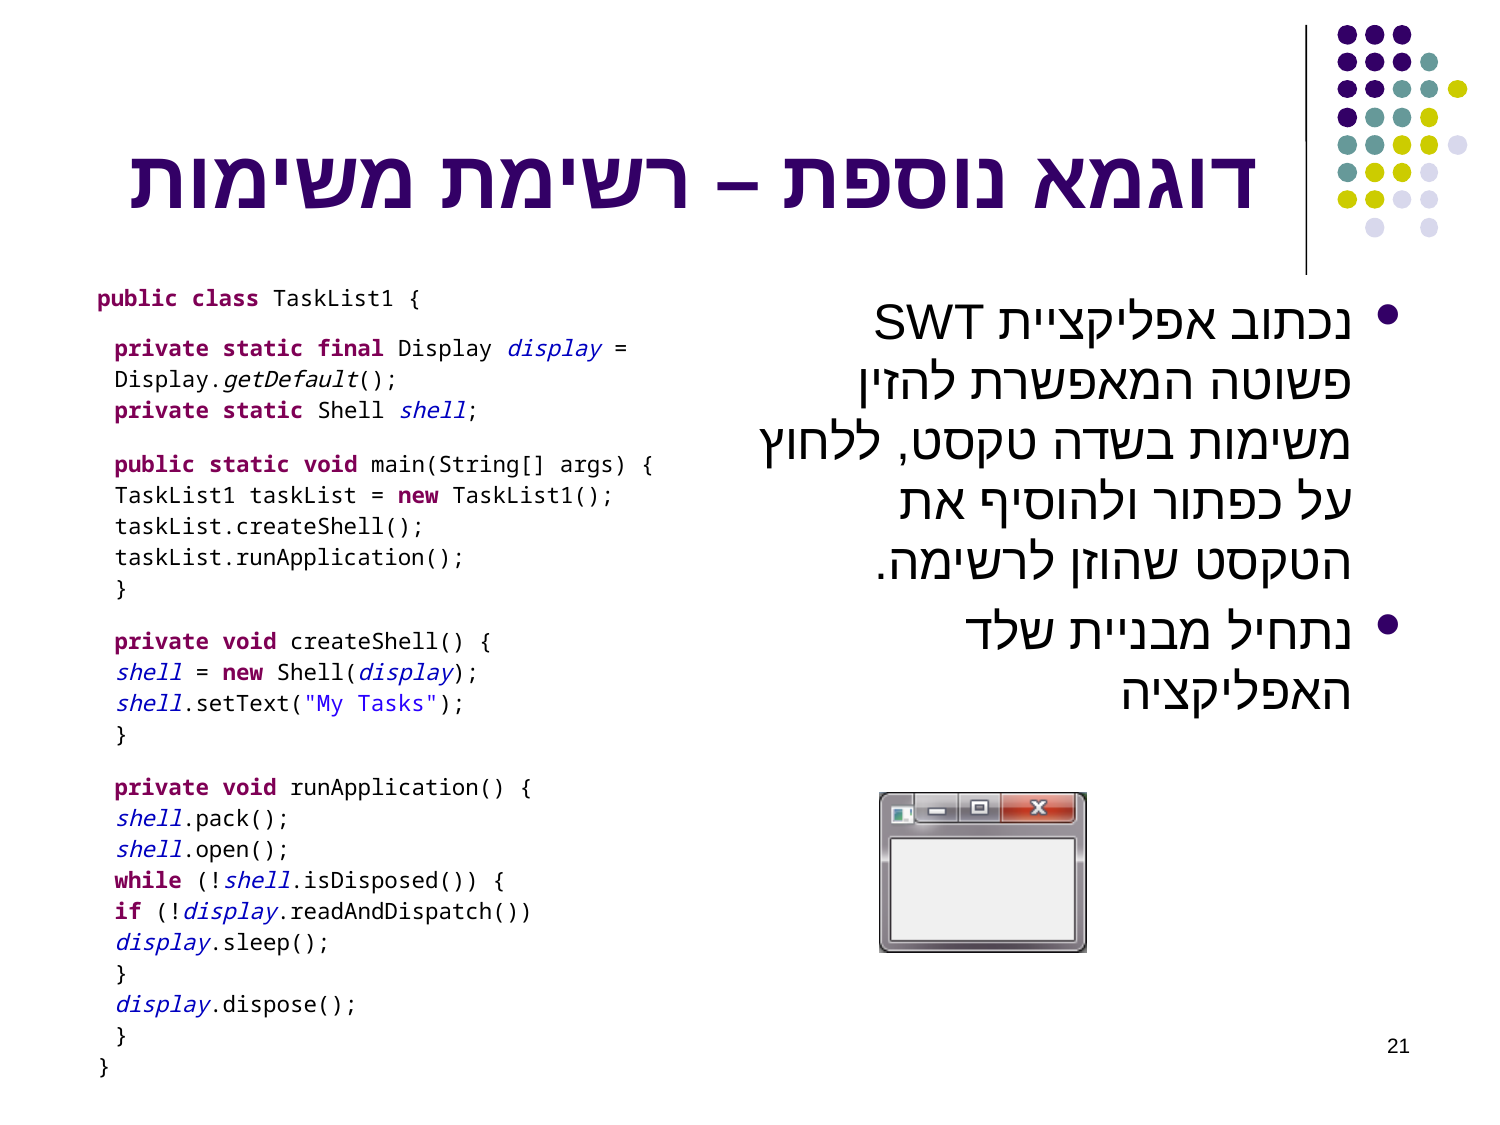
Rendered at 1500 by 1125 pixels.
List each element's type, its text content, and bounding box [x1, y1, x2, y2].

list נכתוב אפליקציית SWT פשוטה המאפשרת להזין משימות בשדה טקסט, ללחוץ על כפתור ולהוסיף את הטקסט שהוזן לרשימה. נתחיל מבניית שלד האפליקציה [1040, 281, 1426, 1006]
title דוגמא נוספת – רשימת משימות [74, 19, 1313, 233]
slide_number 21 [1074, 1024, 1426, 1101]
text_box public class TaskList1 { private static final Display display = Display.getDefault(); private static Shell shell; public static void main(String[] args) { TaskList1 taskList = new TaskList1(); taskList.createShell(); taskList.runApplication(); } private void createShell() { shell = new Shell(display); shell.setText("My Tasks"); } private void runApplication() { shell.pack(); shell.open(); while (!shell.isDisposed()) { if (!display.readAndDispatch()) display.sleep(); } display.dispose(); } } [82, 273, 1040, 1096]
picture [879, 792, 1087, 953]
